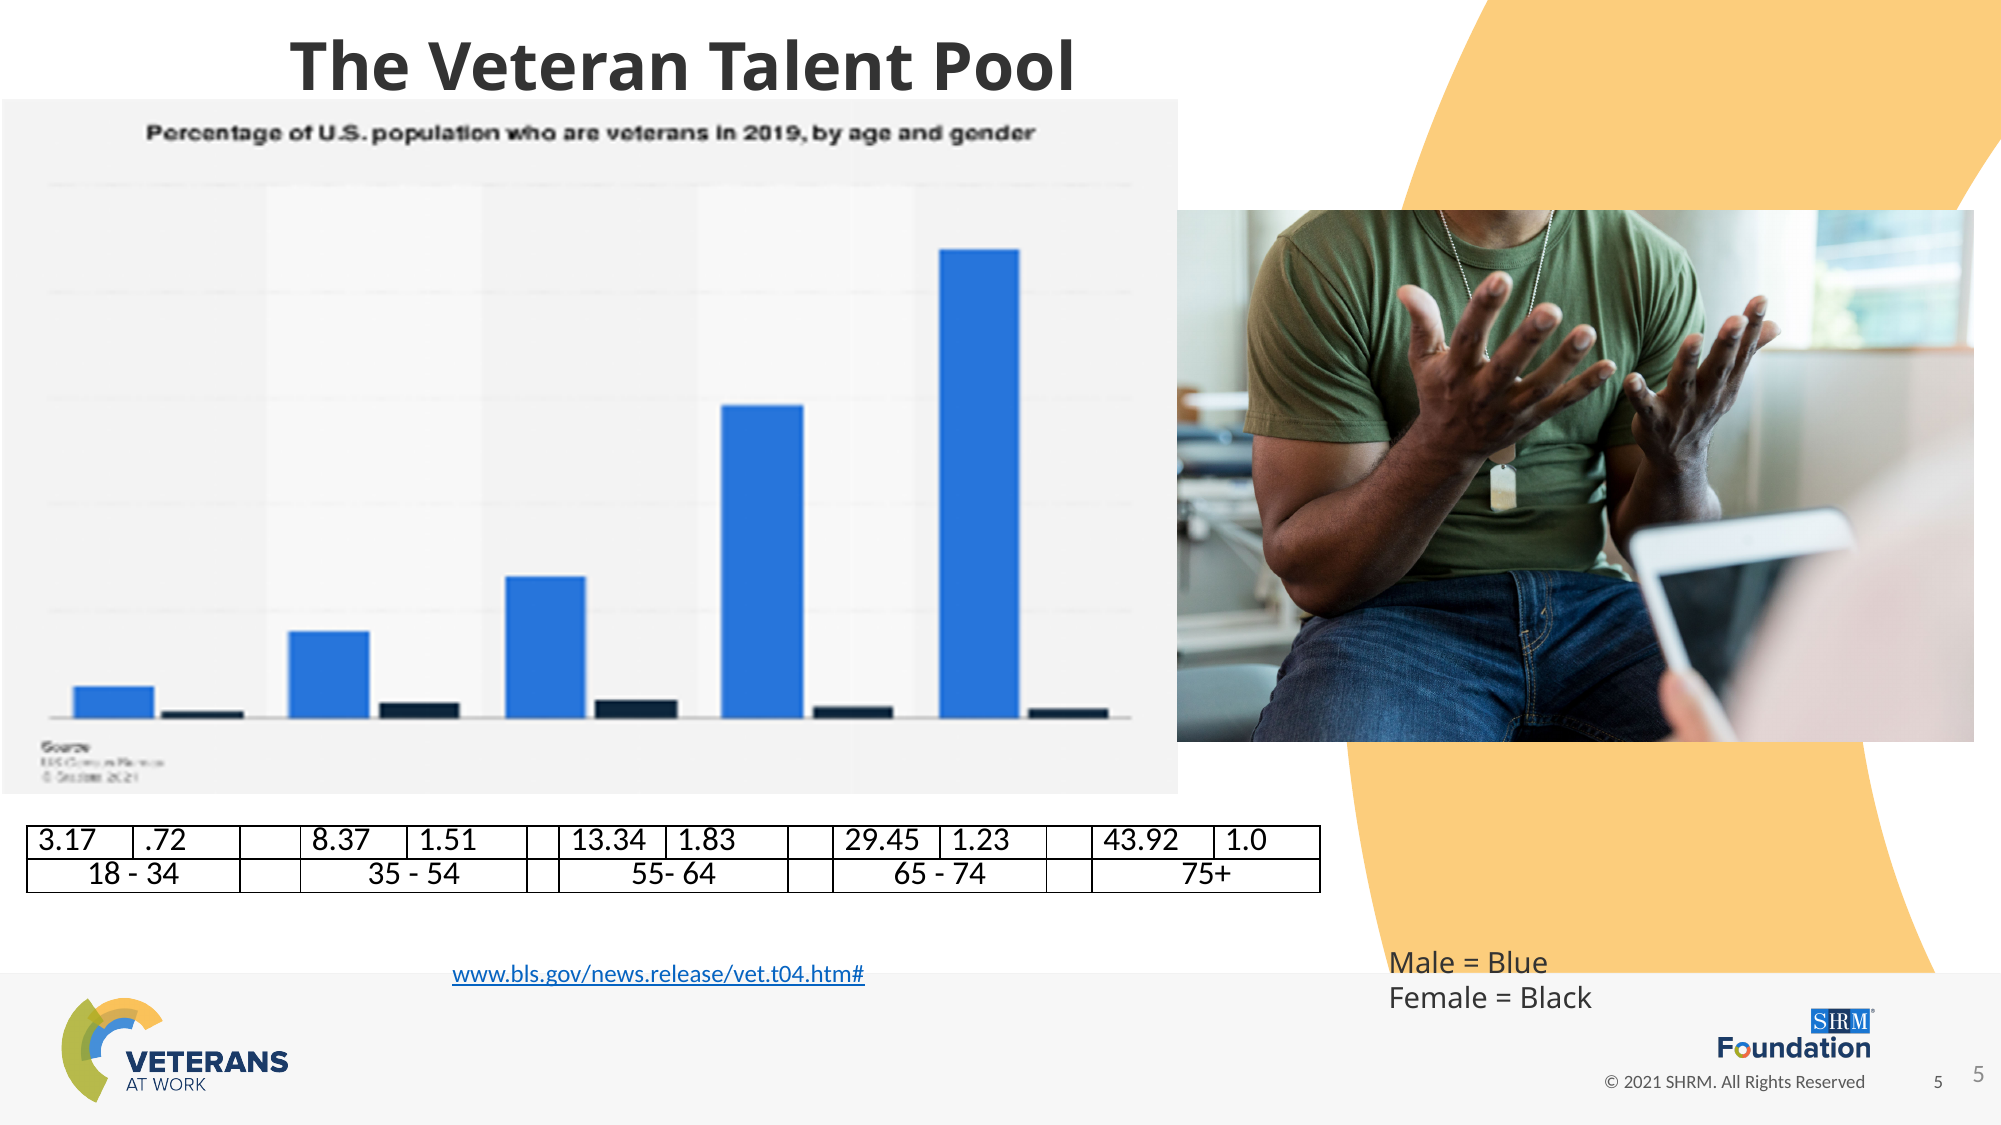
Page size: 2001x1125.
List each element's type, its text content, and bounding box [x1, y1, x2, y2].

table_header 43.92 [1093, 827, 1213, 858]
table_header 3.17 [28, 827, 132, 858]
slide_number 5 [1550, 1042, 2000, 1103]
table_header .72 [134, 827, 239, 858]
table_header 1.83 [667, 827, 787, 858]
table_header 1.23 [941, 827, 1046, 858]
title The Veteran Talent Pool [274, 0, 2000, 178]
table_header 13.34 [560, 827, 665, 858]
table_cell 65 - 74 [834, 860, 1046, 892]
table_header 29.45 [834, 827, 939, 858]
table_header 1.51 [408, 827, 526, 858]
table_header 1.0 [1215, 827, 1319, 858]
table_cell 35 - 54 [301, 860, 526, 892]
picture [1713, 1006, 1878, 1042]
table_cell 75+ [1093, 860, 1319, 892]
picture [1176, 210, 1974, 742]
table_cell 55- 64 [560, 860, 787, 892]
table_header [1047, 827, 1091, 858]
table_cell 18 - 34 [28, 860, 239, 892]
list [2, 99, 1178, 794]
table_cell [528, 860, 558, 892]
text_box Male = Blue Female = Black [1373, 937, 1608, 1023]
table_header 8.37 [301, 827, 406, 858]
table_header [789, 827, 832, 858]
picture [55, 993, 294, 1109]
table_header [528, 827, 558, 858]
table_cell [241, 860, 300, 892]
text_box www.bls.gov/news.release/vet.t04.htm# [437, 949, 913, 1025]
table_cell [1047, 860, 1091, 892]
table_cell [789, 860, 832, 892]
table_header [241, 827, 300, 858]
